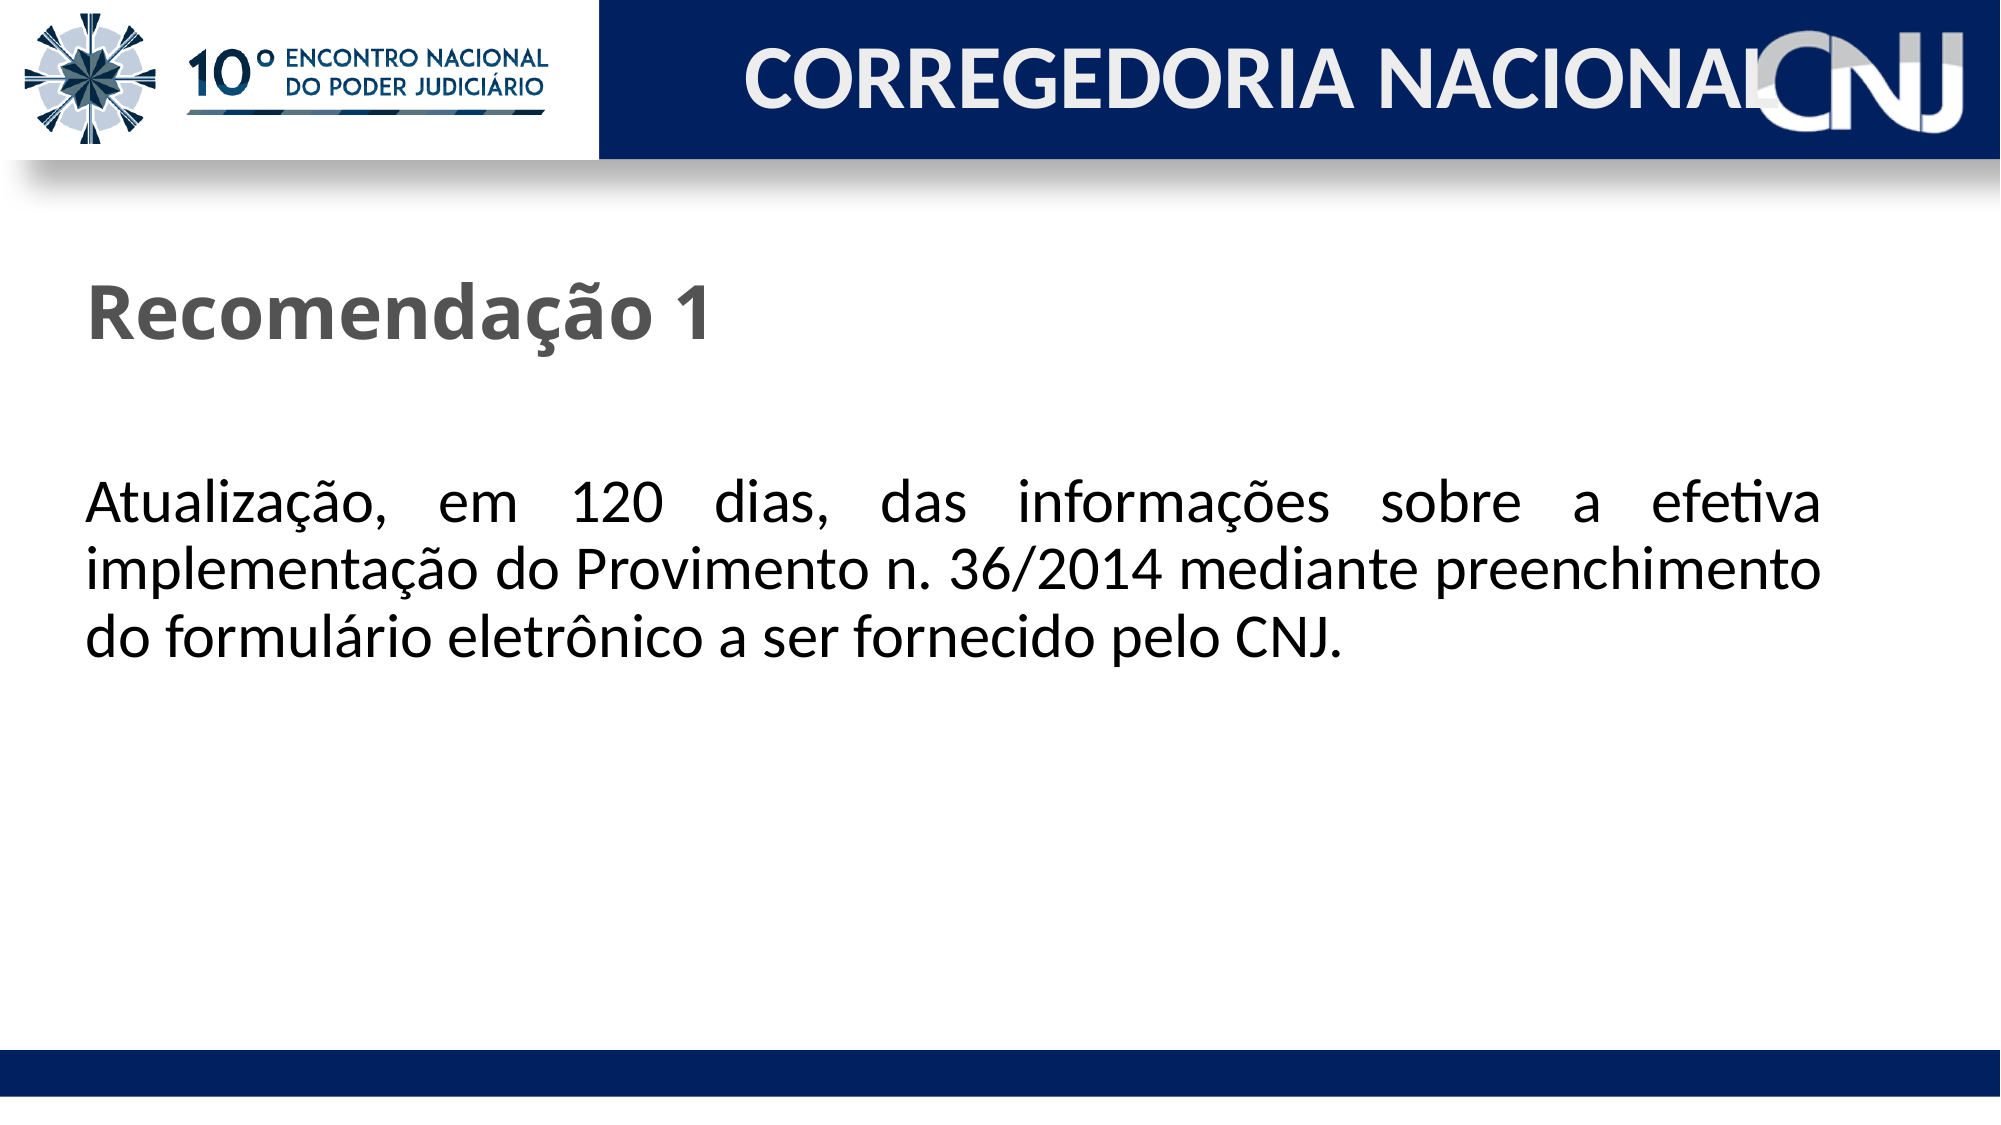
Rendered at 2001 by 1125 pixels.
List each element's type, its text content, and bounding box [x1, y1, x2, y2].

title [600, 0, 2000, 160]
text_box Recomendação 1 [70, 256, 1710, 362]
picture [0, 0, 600, 160]
text_box [0, 1049, 2000, 1098]
picture [1748, 9, 1975, 152]
text_box Corregedoria Nacional [729, 9, 1748, 135]
text_box Atualização, em 120 dias, das informações sobre a efetiva implementação do Provimento n. 36/2014 mediante preenchimento do formulário eletrônico a ser fornecido pelo CNJ. [70, 460, 1840, 903]
